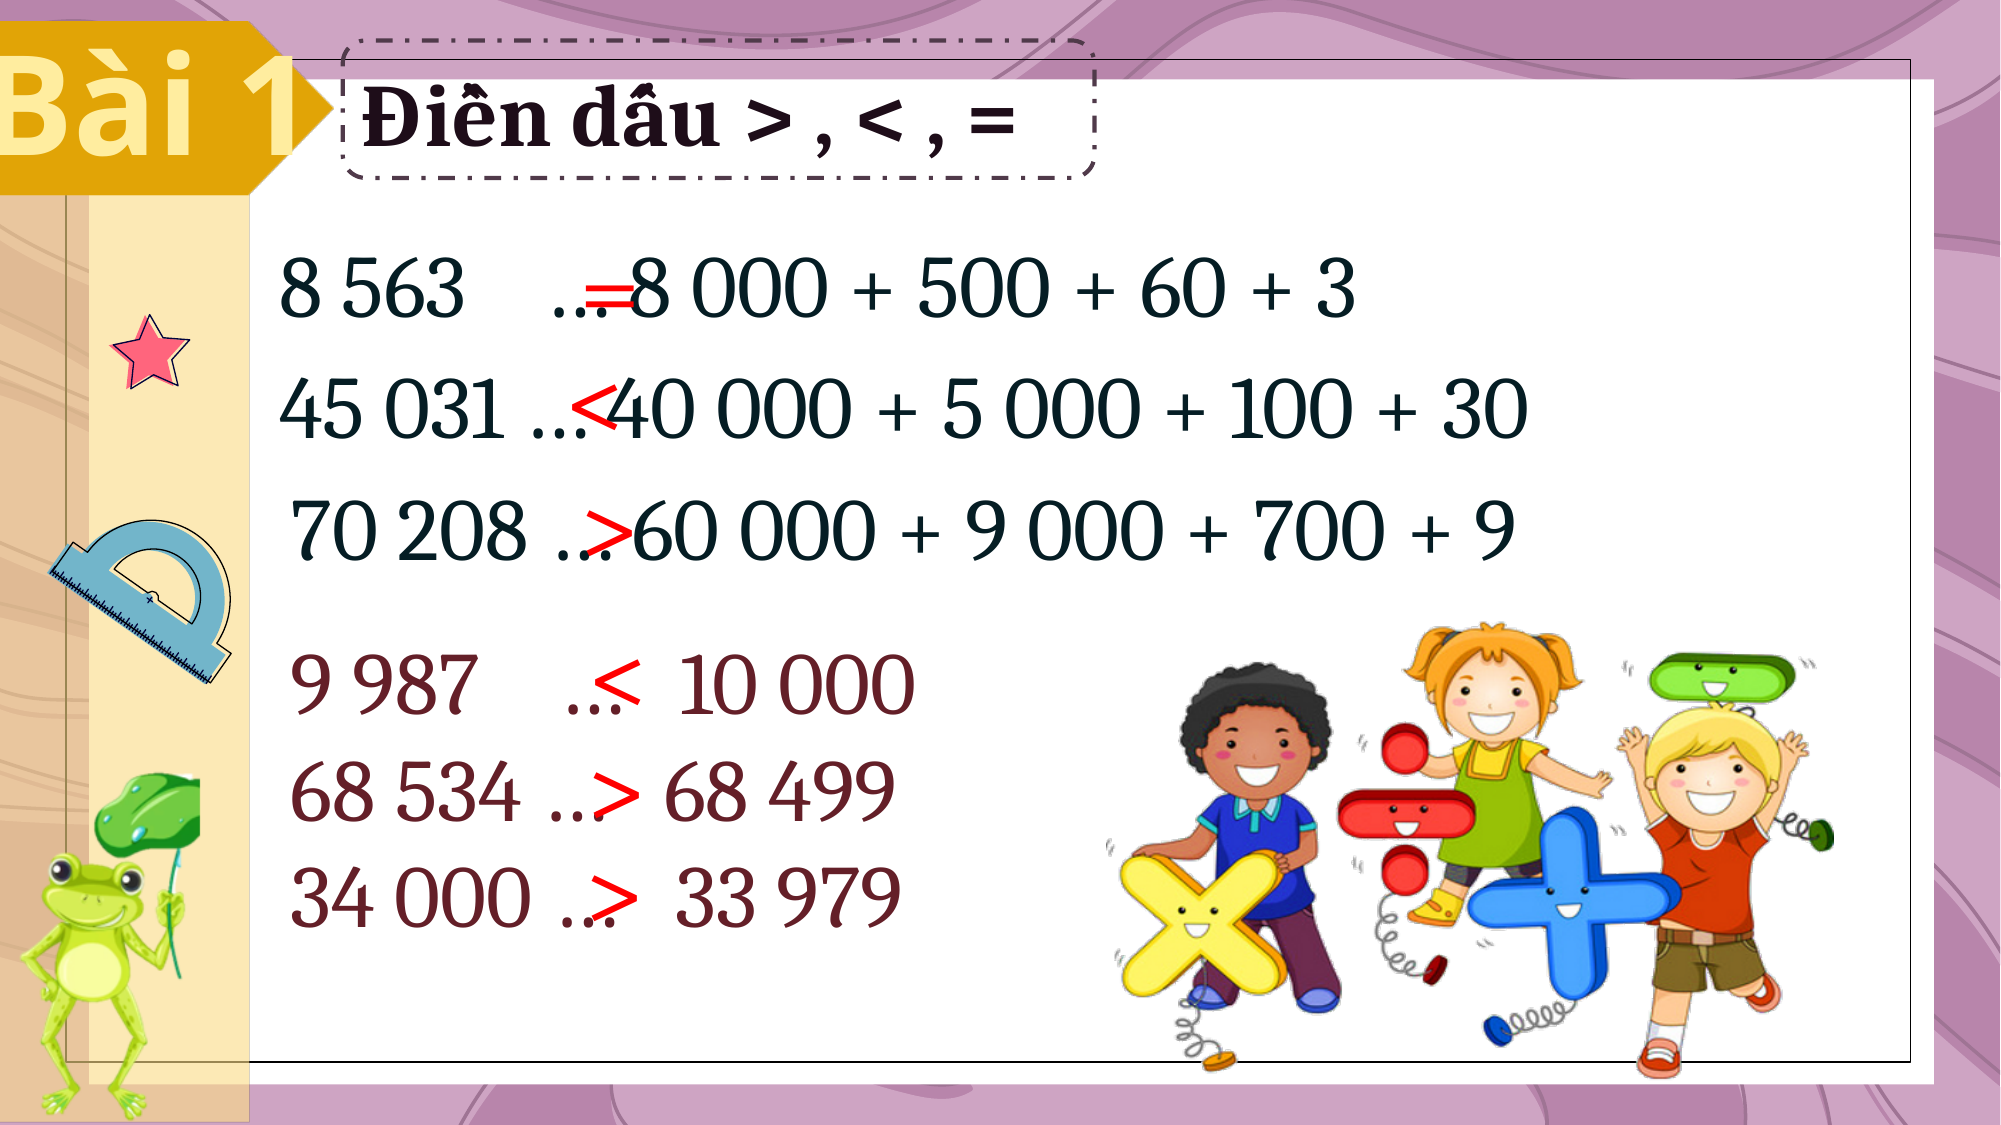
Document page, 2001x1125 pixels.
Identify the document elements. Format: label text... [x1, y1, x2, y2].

text_box 9 987 … 10 000 68 534 … 68 499 34 000 … 33 979 [338, 618, 574, 953]
text_box 70 208 … 60 000 + 9 000 + 700 + 9 [338, 464, 564, 586]
text_box 70 208 … 60 000 + 9 000 + 700 + 9 [649, 464, 1817, 586]
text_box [108, 313, 191, 390]
text_box [524, 38, 1091, 50]
text_box [524, 172, 1090, 181]
text_box < [550, 320, 627, 469]
text_box 45 031 … 40 000 + 5 000 + 100 + 30 [338, 342, 550, 464]
picture [0, 21, 334, 1125]
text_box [46, 519, 236, 685]
text_box Bài 1 [0, 8, 524, 191]
text_box 8 563 … 8 000 + 500 + 60 + 3 [338, 221, 565, 342]
text_box > [570, 708, 640, 811]
text_box > [564, 446, 649, 595]
text_box 9 987 … 10 000 68 534 … 68 499 34 000 … 33 979 [640, 618, 1100, 953]
text_box < [574, 595, 664, 744]
text_box = [565, 209, 704, 358]
text_box 8 563 … 8 000 + 500 + 60 + 3 [704, 221, 1777, 342]
text_box Điền dấu > , < , = [524, 50, 1224, 172]
text_box 45 031 … 40 000 + 5 000 + 100 + 30 [627, 342, 1783, 464]
text_box > [568, 811, 659, 960]
picture [1105, 515, 1834, 1125]
